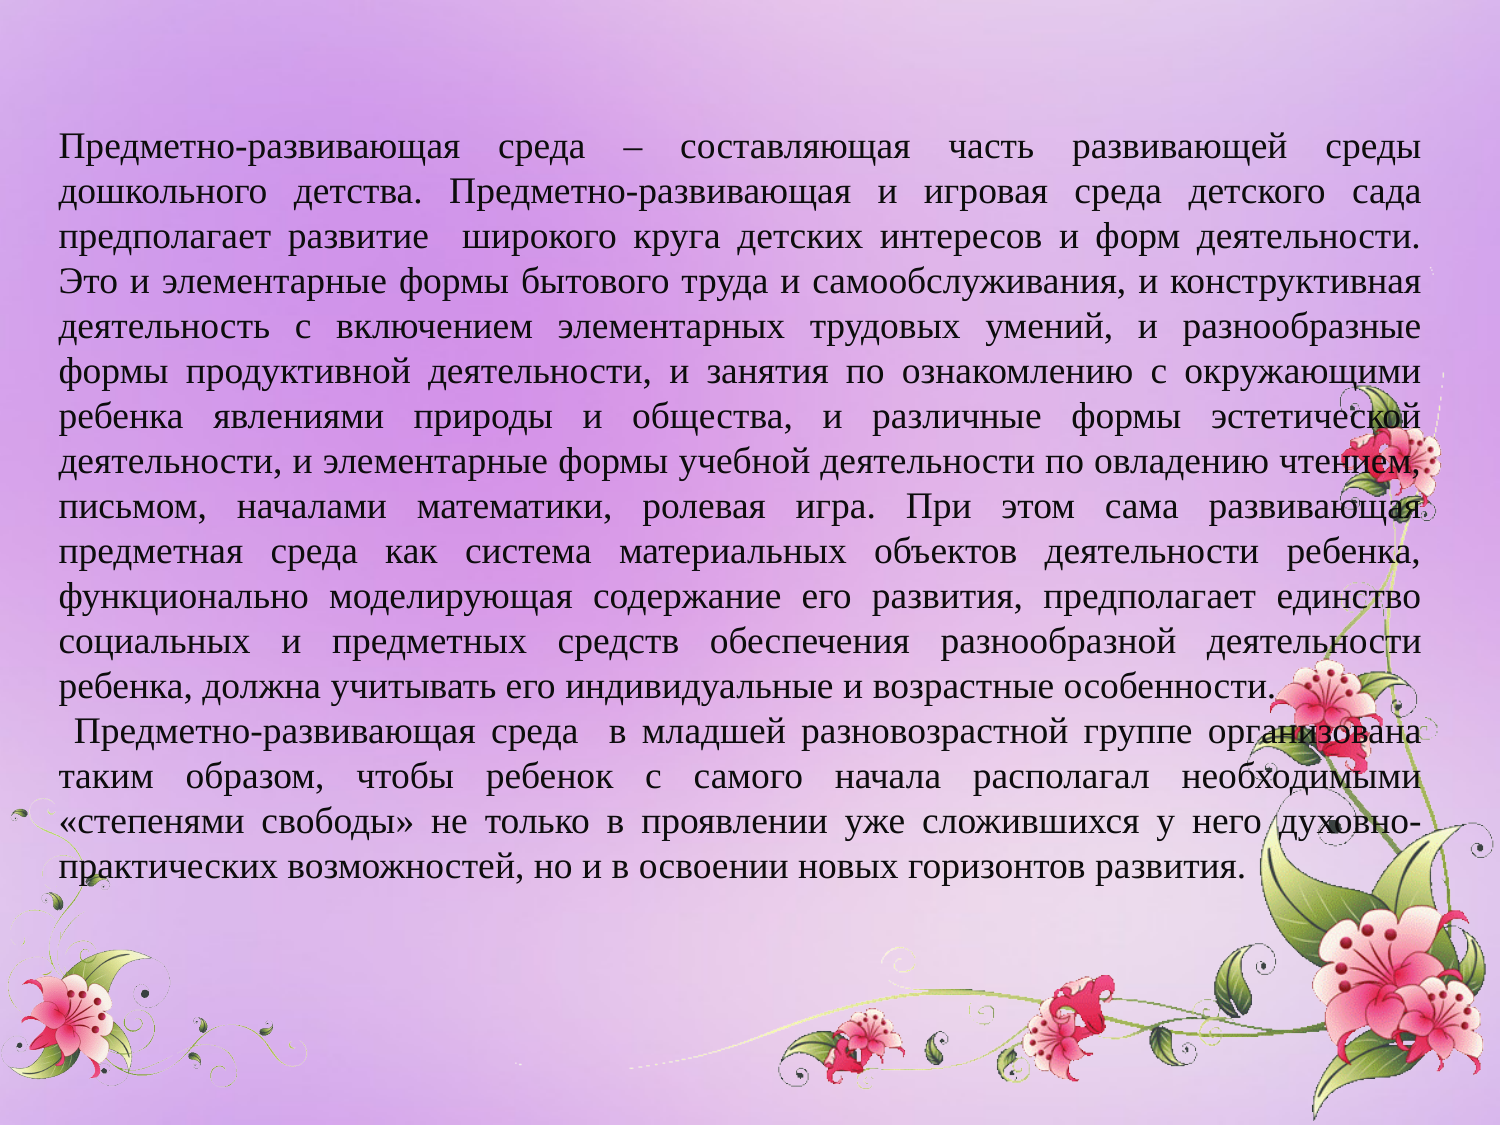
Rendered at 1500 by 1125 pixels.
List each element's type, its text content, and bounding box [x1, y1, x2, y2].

picture [0, 0, 1500, 1125]
text_box Предметно-развивающая среда – составляющая часть развивающей среды дошкольного детства. Предметно-развивающая и игровая среда детского сада предполагает развитие широкого круга детских интересов и форм деятельности. Это и элементарные формы бытового труда и самообслуживания, и конструктивная деятельность с включением элементарных трудовых умений, и разнообразные формы продуктивной деятельности, и занятия по ознакомлению с окружающими ребенка явлениями природы и общества, и различные формы эстетической деятельности, и элементарные формы учебной деятельности по овладению чтением, письмом, началами математики, ролевая игра. При этом сама развивающая предметная среда как система материальных объектов деятельности ребенка, функционально моделирующая содержание его развития, предполагает единство социальных и предметных средств обеспечения разнообразной деятельности ребенка, должна учитывать его индивидуальные и возрастные особенности. Предметно-развивающая среда в младшей разновозрастной группе организована таким образом, чтобы ребенок с самого начала располагал необходимыми «степенями свободы» не только в проявлении уже сложившихся у него духовно-практических возможностей, но и в освоении новых горизонтов развития. [43, 113, 1438, 894]
